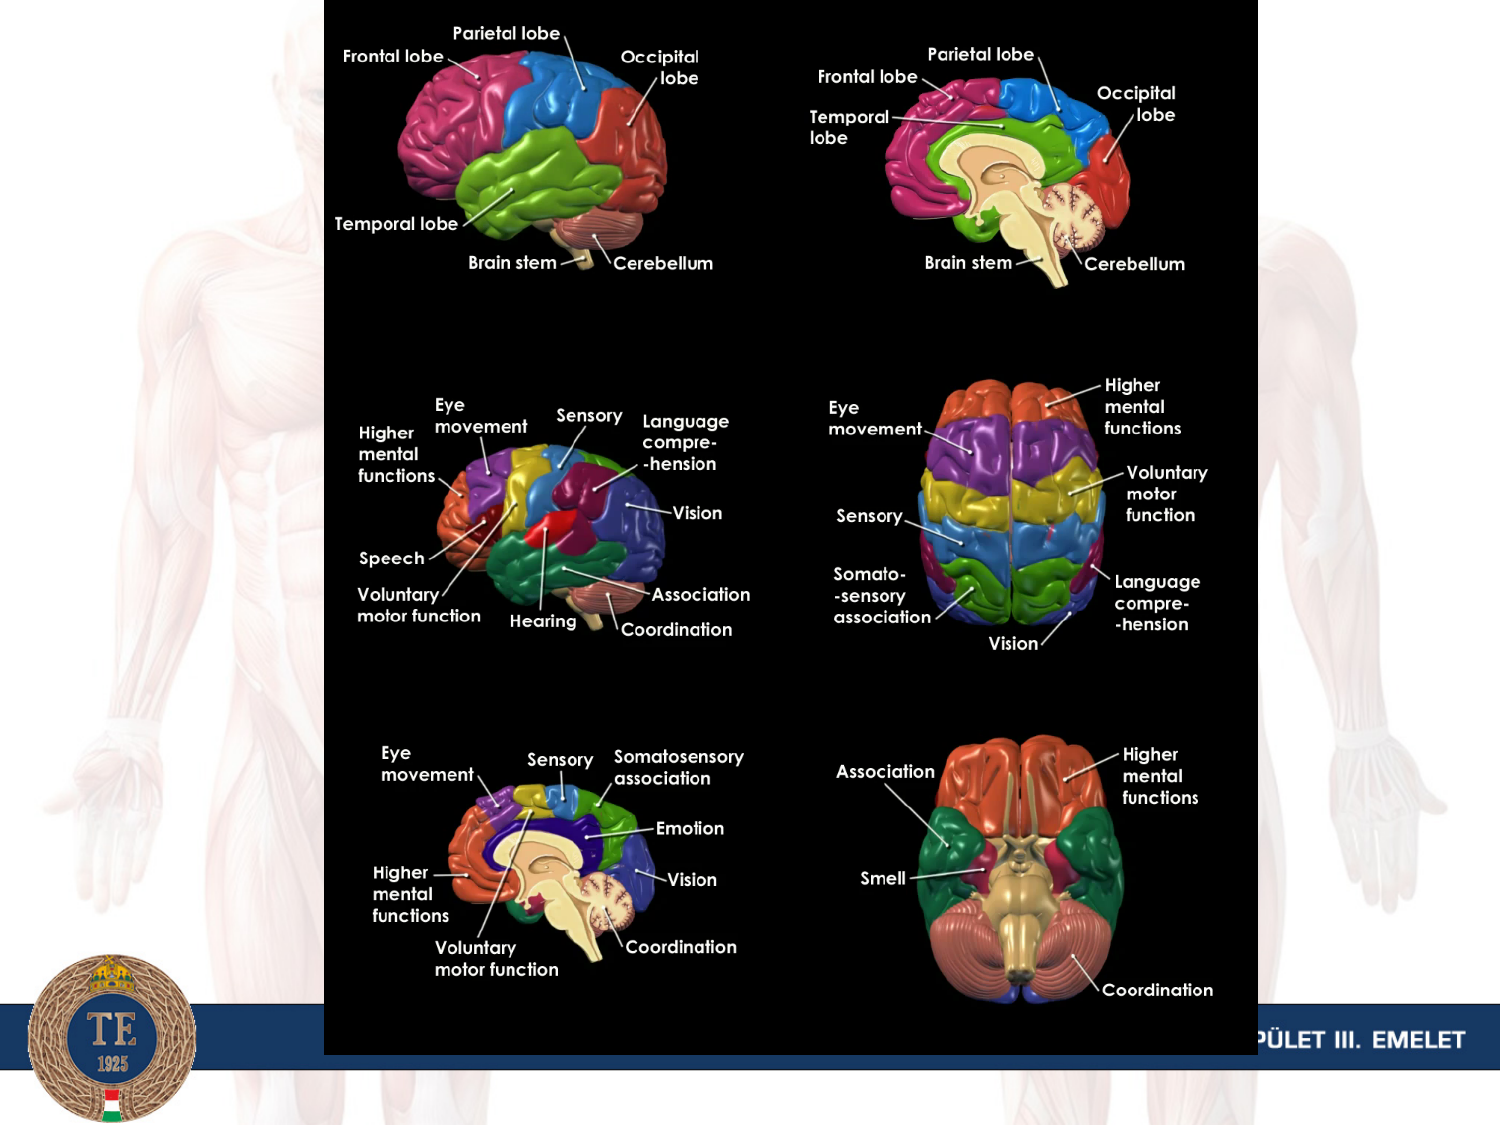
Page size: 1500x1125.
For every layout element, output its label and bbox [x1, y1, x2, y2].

picture [0, 0, 1500, 1125]
list [324, 0, 1259, 1056]
